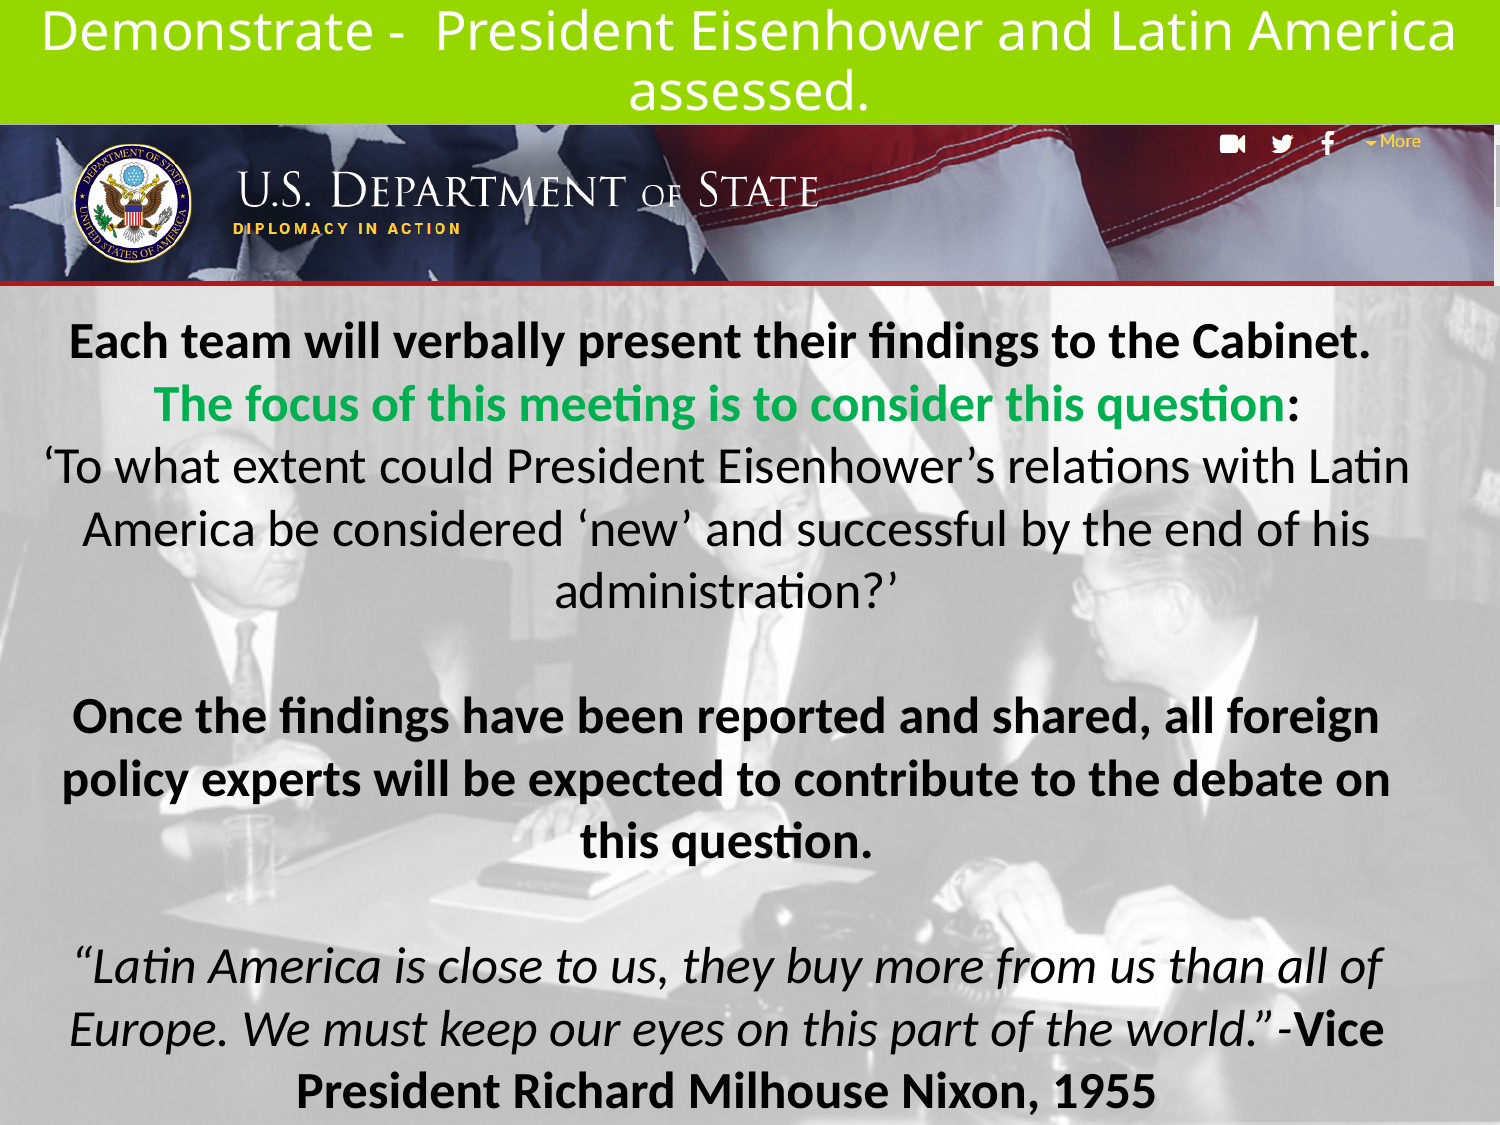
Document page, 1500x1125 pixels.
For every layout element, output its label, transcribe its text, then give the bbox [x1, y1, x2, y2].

picture [0, 124, 1500, 286]
text_box Demonstrate - President Eisenhower and Latin America assessed. [0, 0, 1500, 124]
text_box Each team will verbally present their findings to the Cabinet. The focus of this meeting is to consider this question: ‘To what extent could President Eisenhower’s relations with Latin America be considered ‘new’ and successful by the end of his administration?’ Once the findings have been reported and shared, all foreign policy experts will be expected to contribute to the debate on this question. “Latin America is close to us, they buy more from us than all of Europe. We must keep our eyes on this part of the world.”-Vice President Richard Milhouse Nixon, 1955 Please complete your report in a format that is shareable with other team members. You have thirty minutes to prepare you AAR. [17, 299, 1437, 1125]
